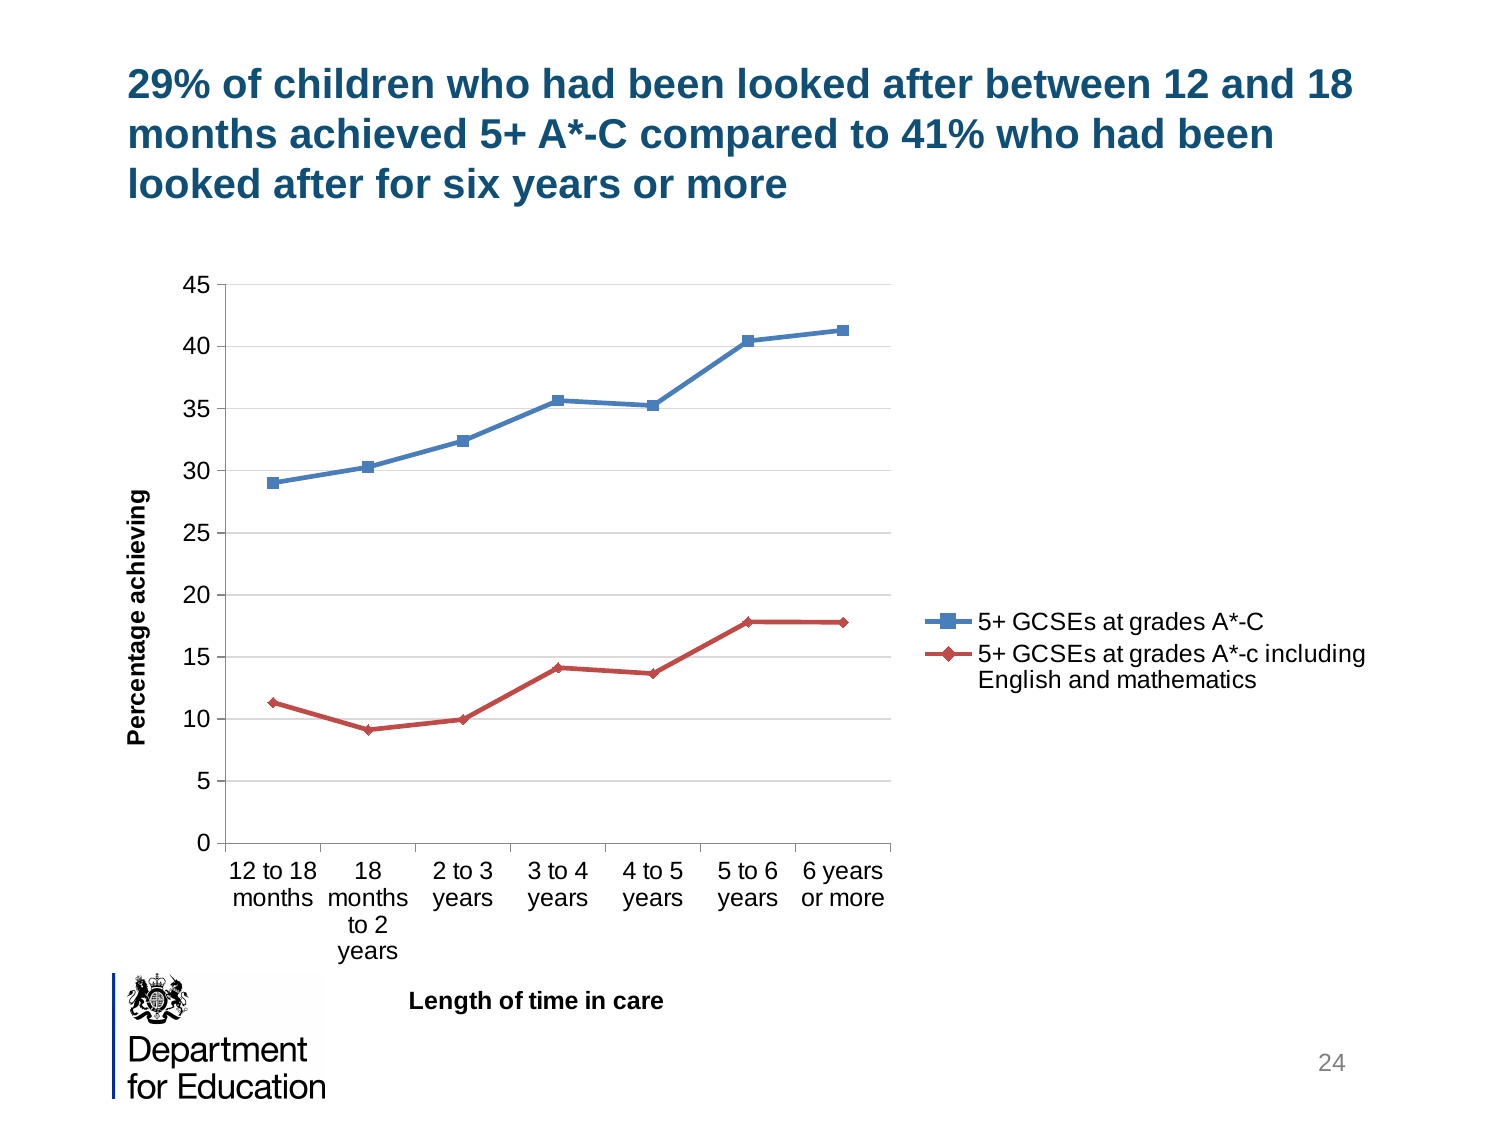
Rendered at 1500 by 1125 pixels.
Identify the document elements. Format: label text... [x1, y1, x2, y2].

chart [88, 255, 1389, 1047]
picture [112, 1047, 325, 1099]
slide_number 24 [1303, 1054, 1388, 1099]
title 29% of children who had been looked after between 12 and 18 months achieved 5+ A*-C compared to 41% who had been looked after for six years or more [112, 78, 1388, 185]
